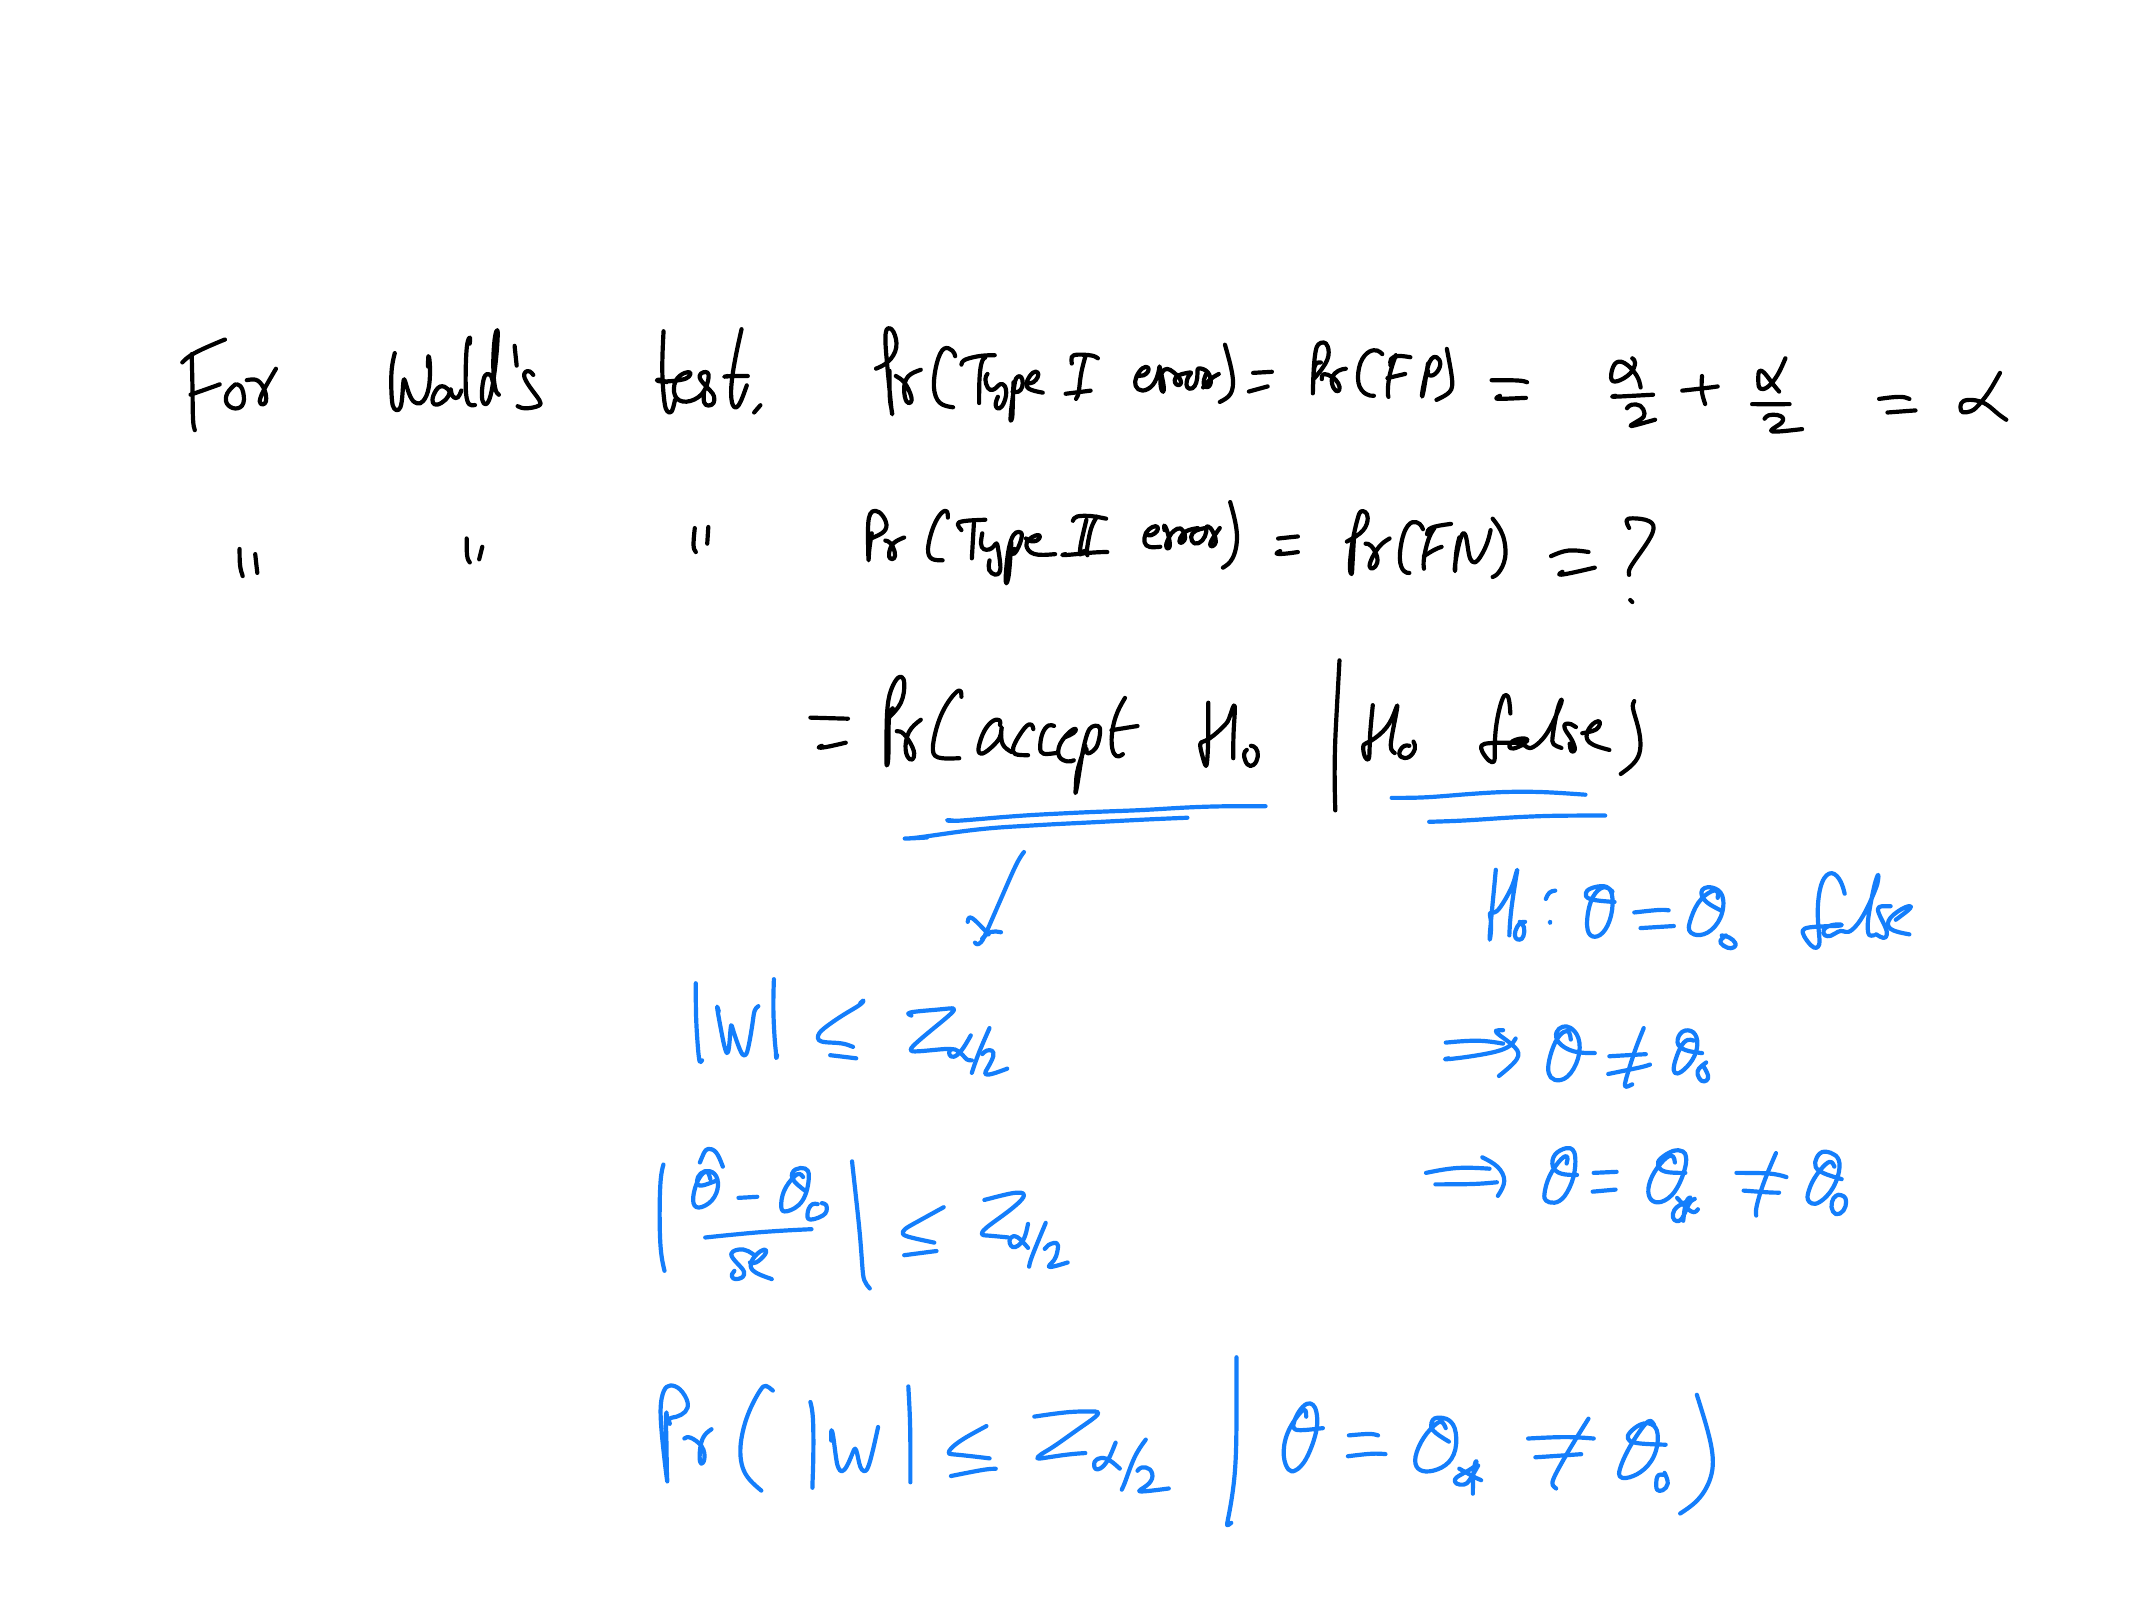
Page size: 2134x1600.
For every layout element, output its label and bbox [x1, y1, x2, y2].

text_box [181, 327, 2007, 1526]
